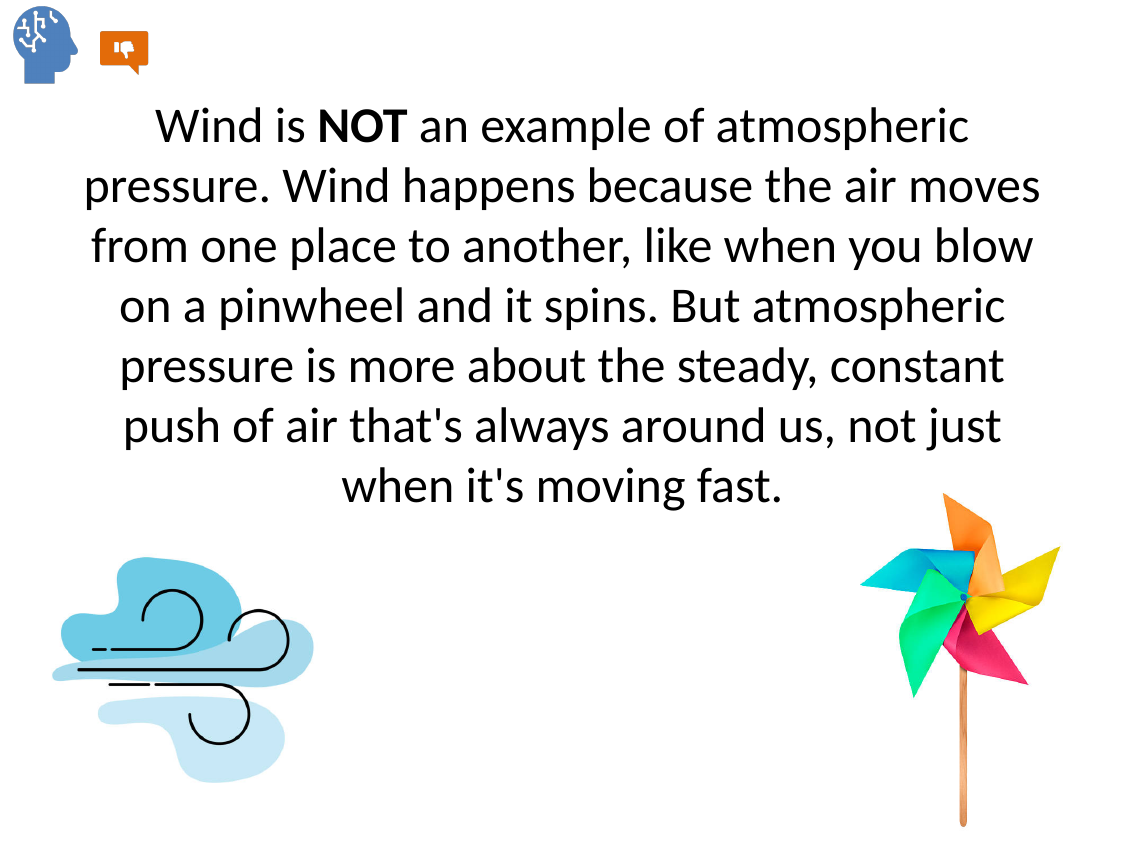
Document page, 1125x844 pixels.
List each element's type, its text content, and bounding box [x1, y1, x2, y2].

picture [850, 488, 1072, 833]
subtitle Wind is NOT an example of atmospheric pressure. Wind happens because the air moves from one place to another, like when you blow on a pinwheel and it spins. But atmospheric pressure is more about the steady, constant push of air that's always around us, not just when it's moving fast. [53, 86, 1072, 222]
text_box [0, 0, 85, 91]
picture [20, 498, 346, 823]
picture [90, 19, 158, 87]
